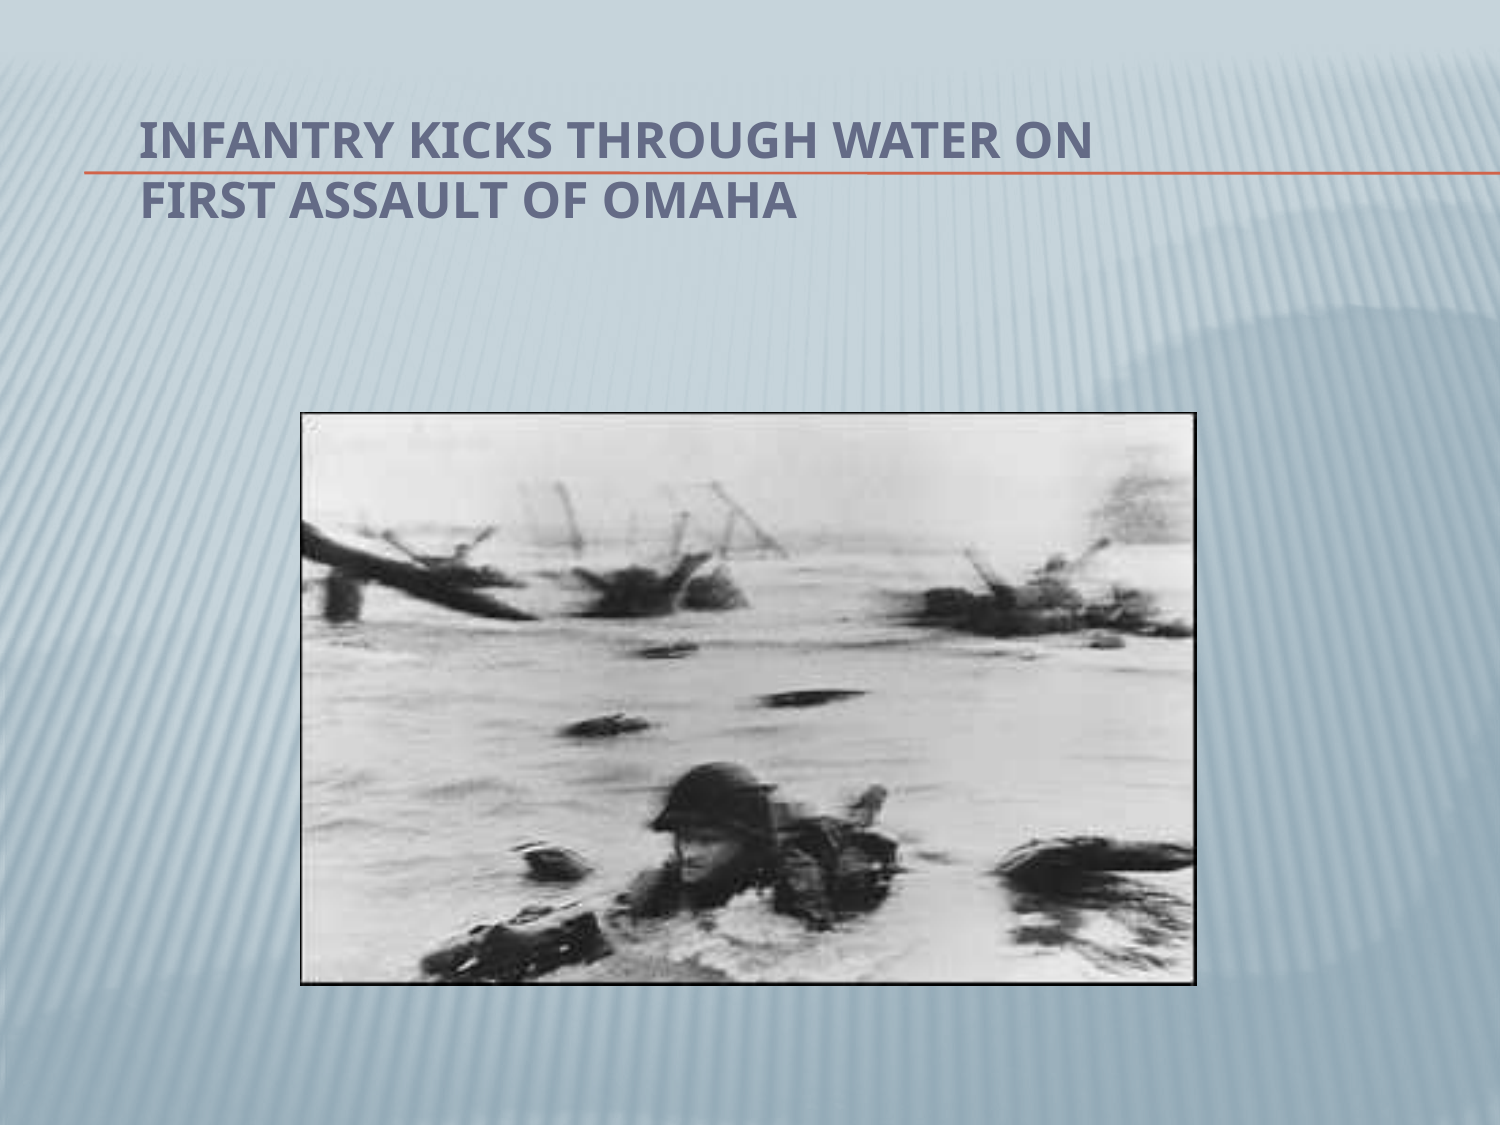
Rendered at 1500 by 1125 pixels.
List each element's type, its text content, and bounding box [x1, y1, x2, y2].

picture [299, 412, 1198, 987]
title Infantry Kicks Through Water on First Assault of Omaha [124, 99, 1388, 238]
